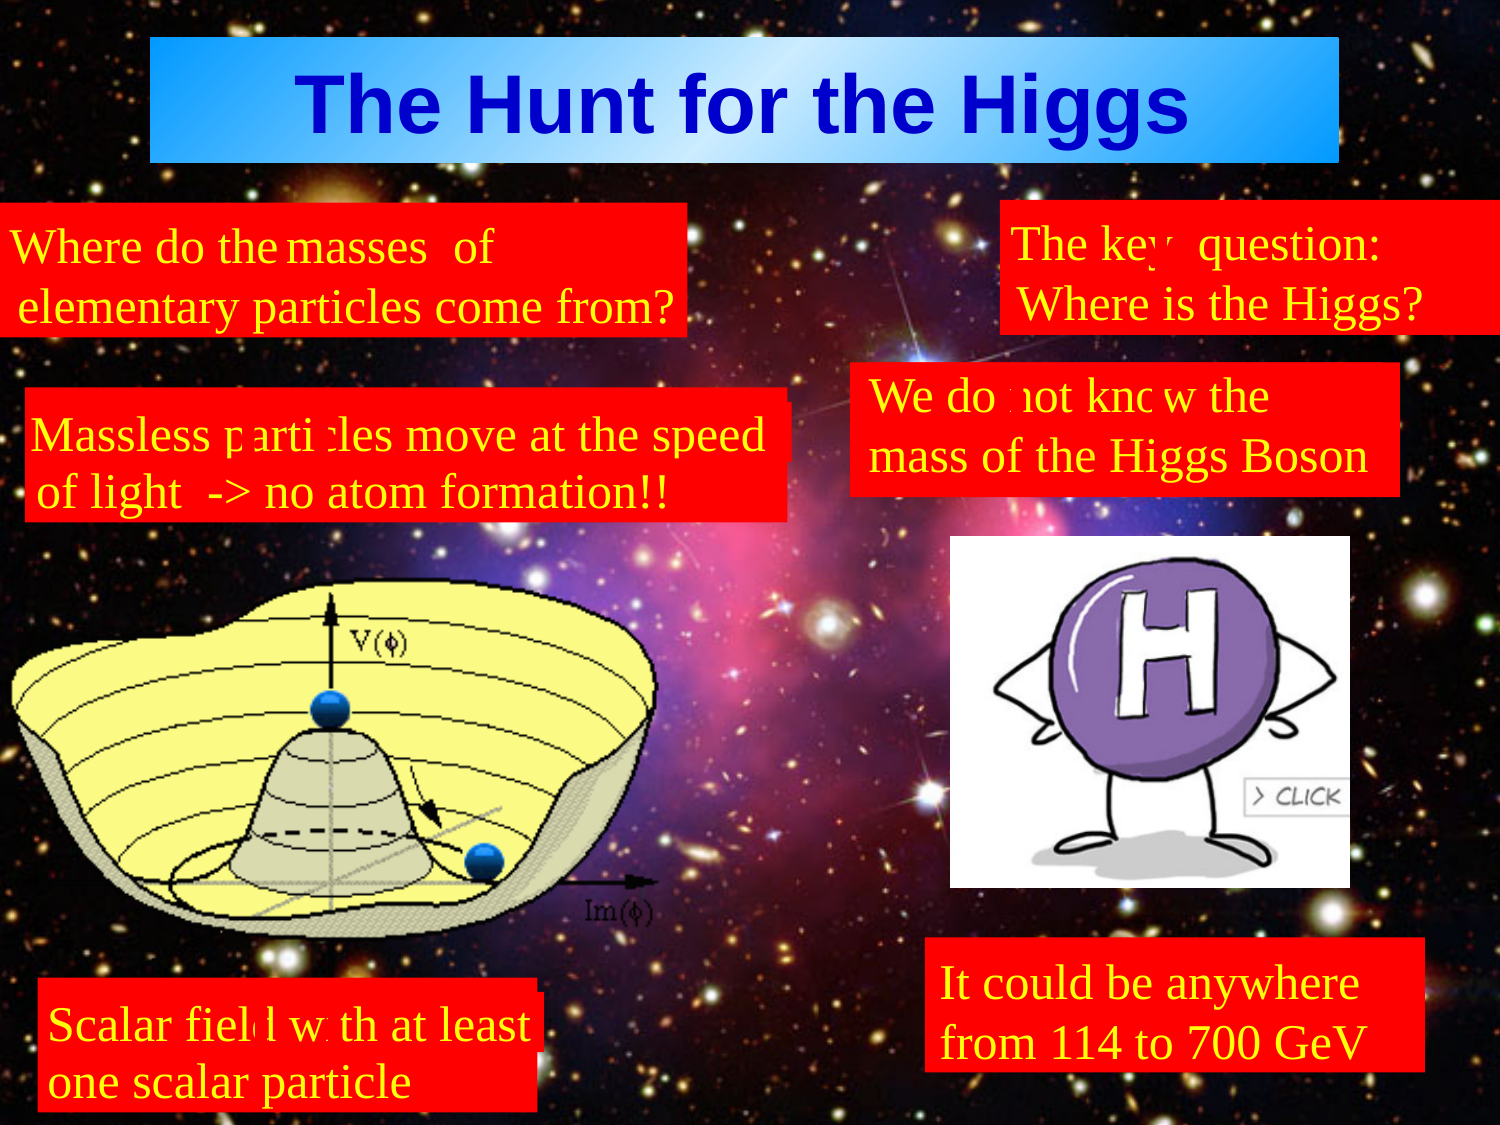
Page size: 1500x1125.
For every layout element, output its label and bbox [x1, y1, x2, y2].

text_box [24, 387, 788, 523]
text_box [924, 773, 1426, 1073]
text_box [37, 977, 539, 1113]
text_box [0, 202, 688, 338]
text_box [999, 199, 1500, 336]
text_box [849, 362, 1401, 498]
picture [0, 0, 1500, 1125]
